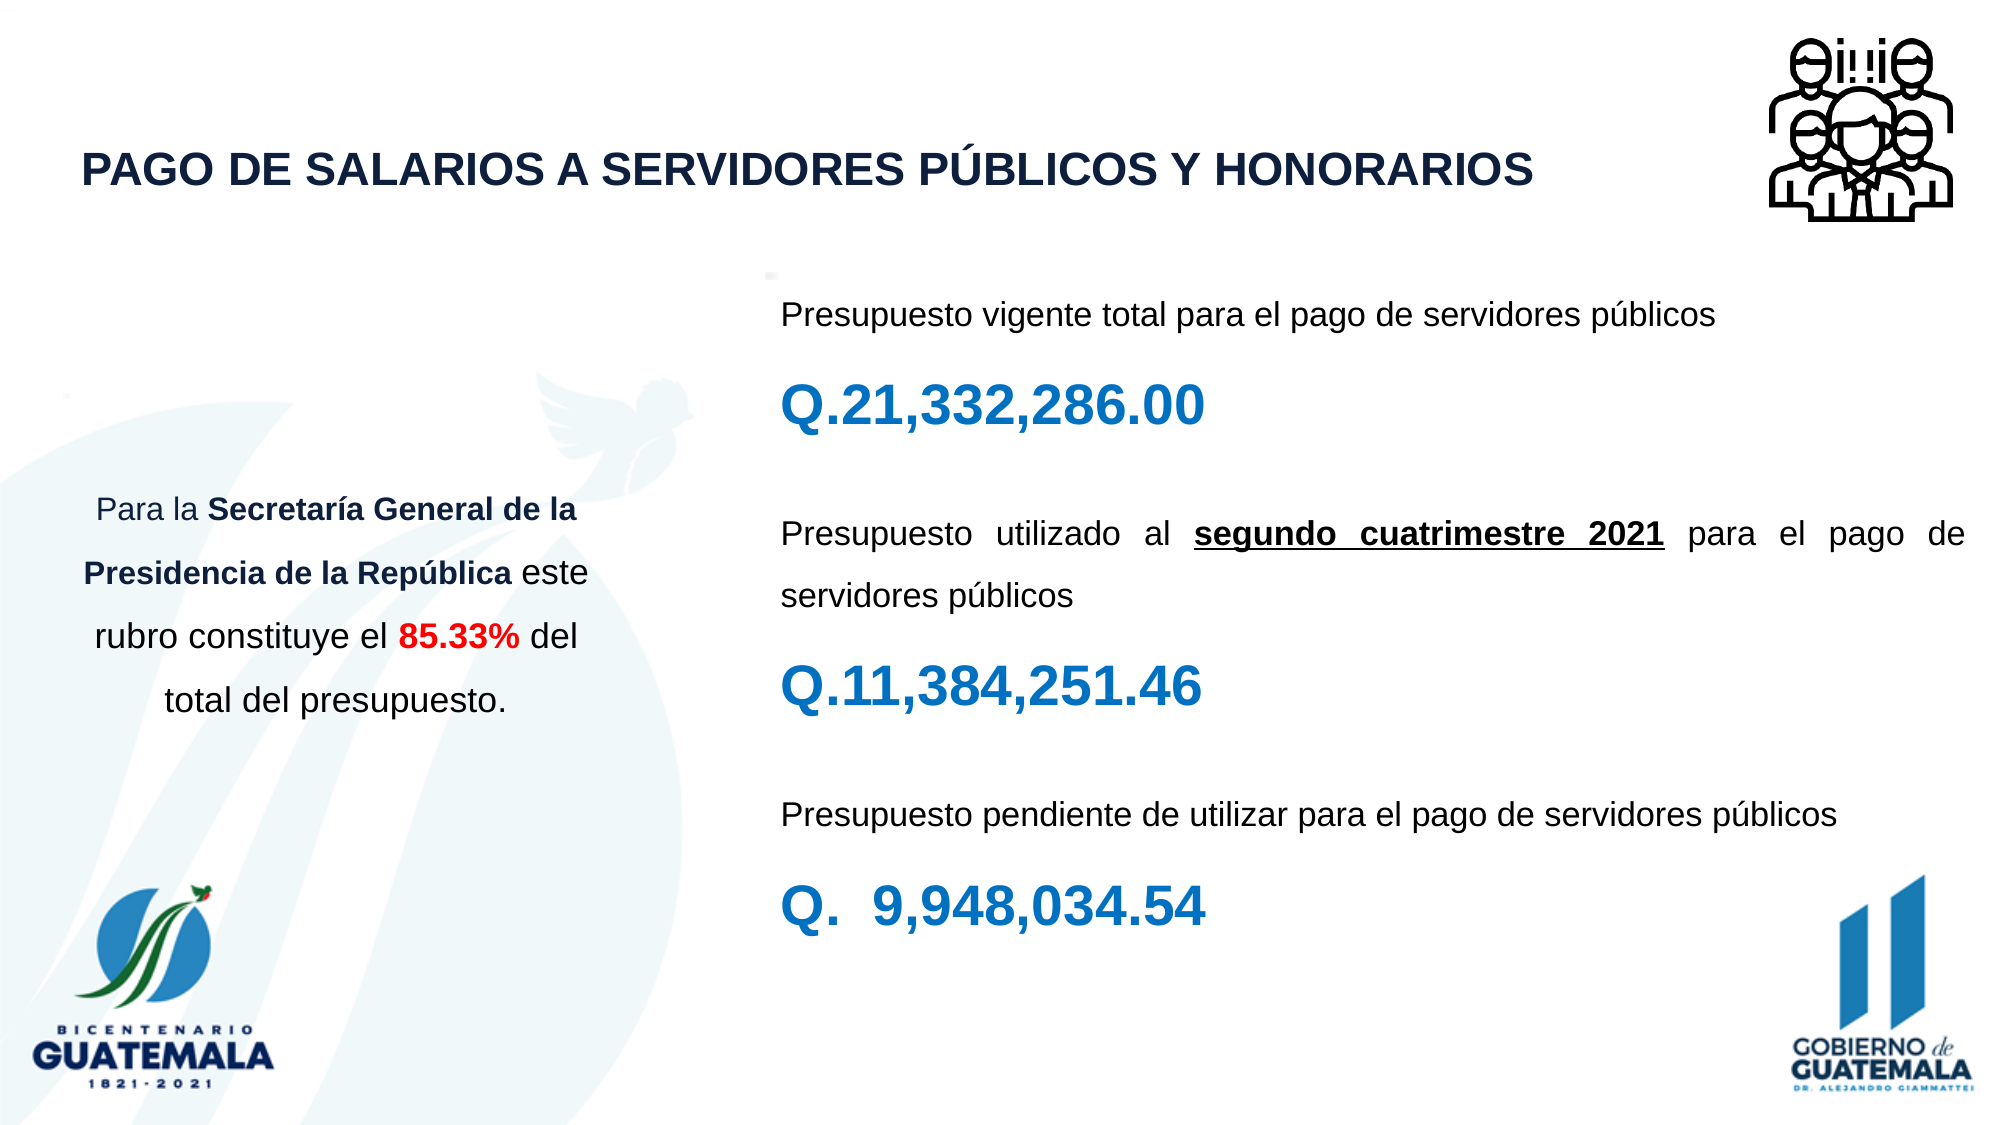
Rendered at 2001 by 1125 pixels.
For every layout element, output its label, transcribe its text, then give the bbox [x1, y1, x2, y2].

text_box Presupuesto vigente total para el pago de servidores públicos Q.21,332,286.00 Presupuesto utilizado al segundo cuatrimestre 2021 para el pago de servidores públicos Q.11,384,251.46 Presupuesto pendiente de utilizar para el pago de servidores públicos Q. 9,948,034.54 [765, 264, 1981, 946]
text_box Para la Secretaría General de la Presidencia de la República este rubro constituye el 85.33% del total del presupuesto. [63, 385, 610, 784]
title PAGO DE SALARIOS A SERVIDORES PÚBLICOS Y HONORARIOS [66, 137, 1800, 310]
picture [0, 0, 2001, 1125]
